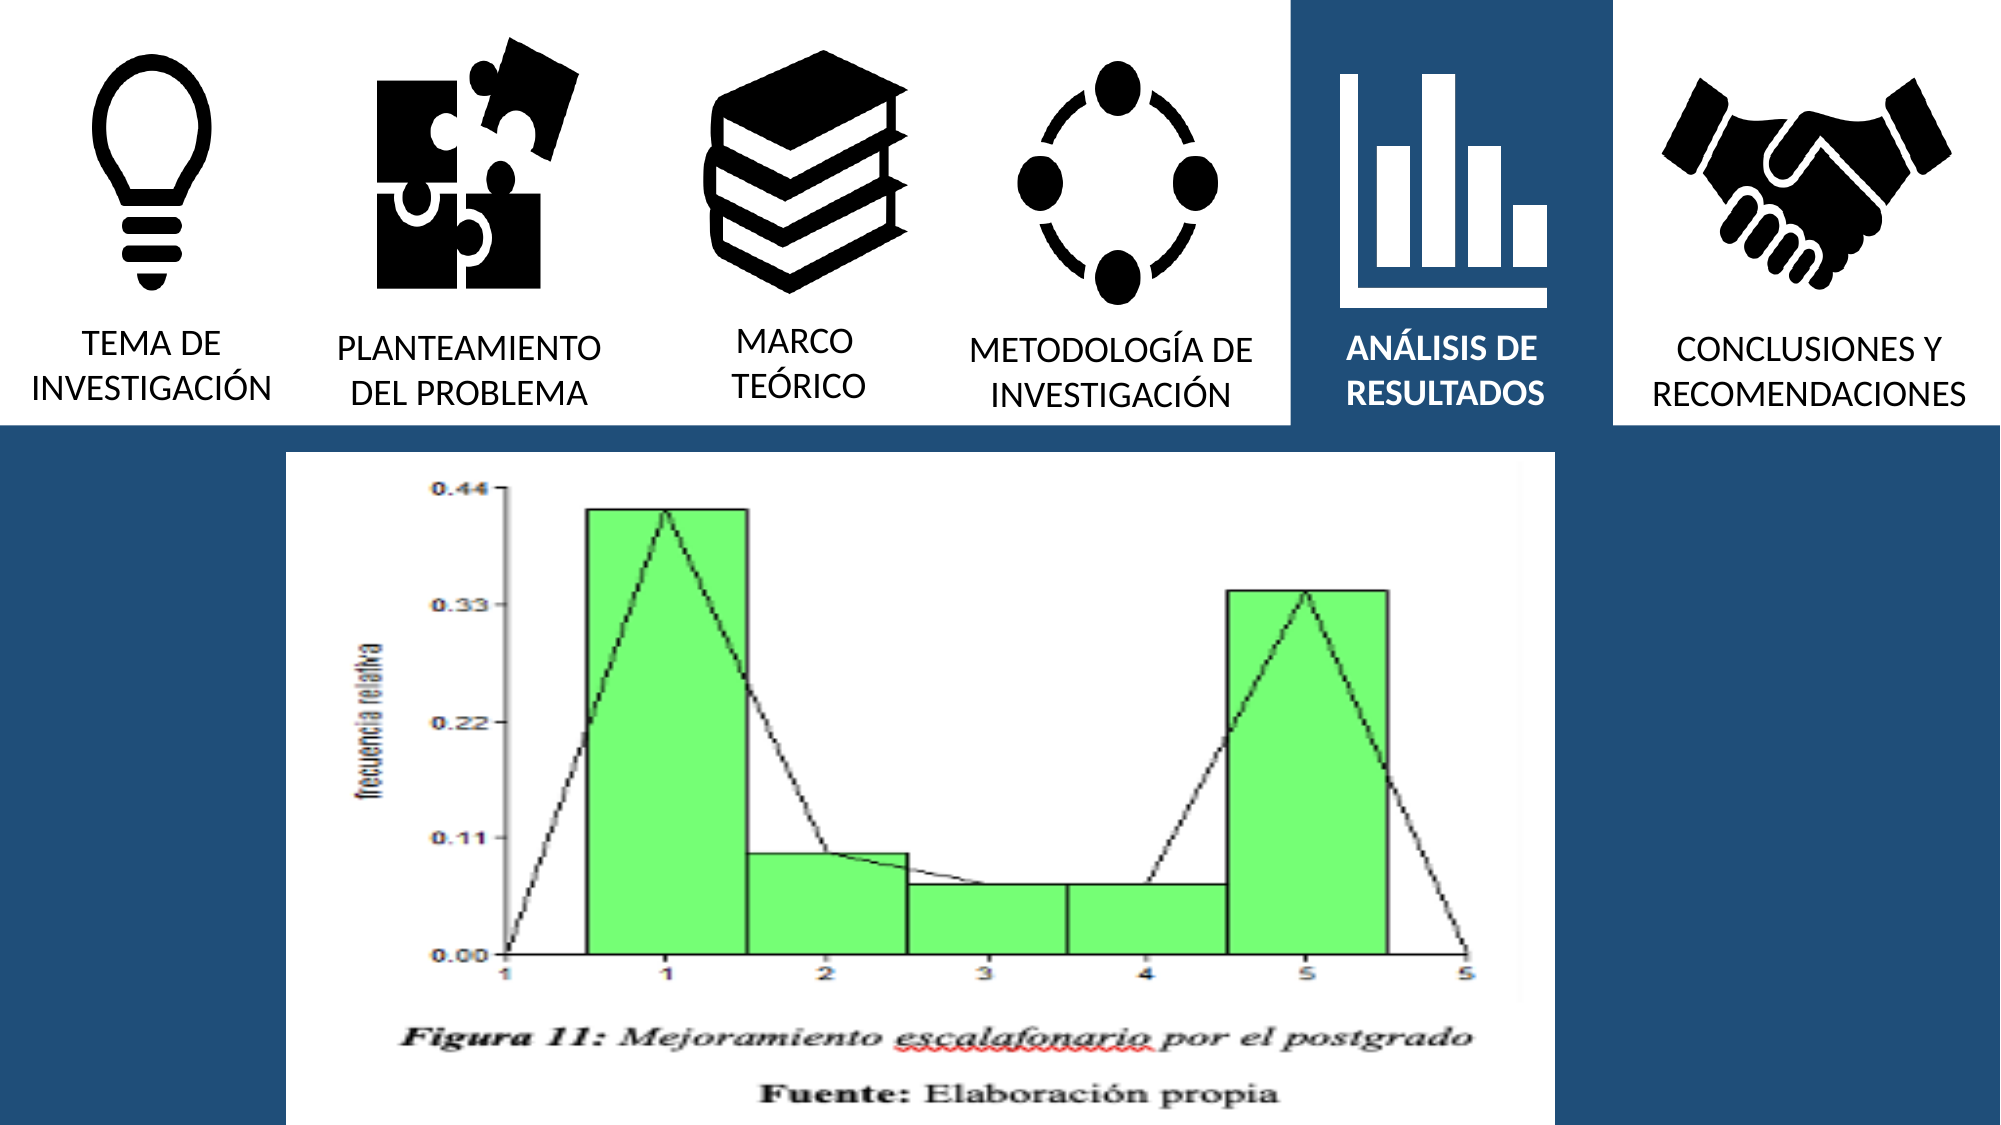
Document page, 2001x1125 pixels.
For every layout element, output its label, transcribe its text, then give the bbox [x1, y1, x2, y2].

picture [286, 452, 1555, 1125]
text_box ANÁLISIS DE RESULTADOS [1331, 356, 1569, 421]
text_box PLANTEAMIENTO DEL PROBLEMA [317, 315, 621, 421]
picture [982, 16, 1253, 346]
picture [41, 37, 263, 307]
text_box MARCO TEÓRICO [683, 308, 914, 414]
text_box METODOLOGÍA DE INVESTIGACIÓN [946, 317, 1276, 423]
picture [1297, 25, 1589, 356]
picture [1646, 0, 1967, 380]
text_box [0, 0, 2000, 1125]
text_box TEMA DE INVESTIGACIÓN [0, 310, 304, 416]
picture [689, 24, 921, 319]
picture [339, 0, 615, 340]
text_box CONCLUSIONES Y RECOMENDACIONES [1623, 316, 1996, 422]
